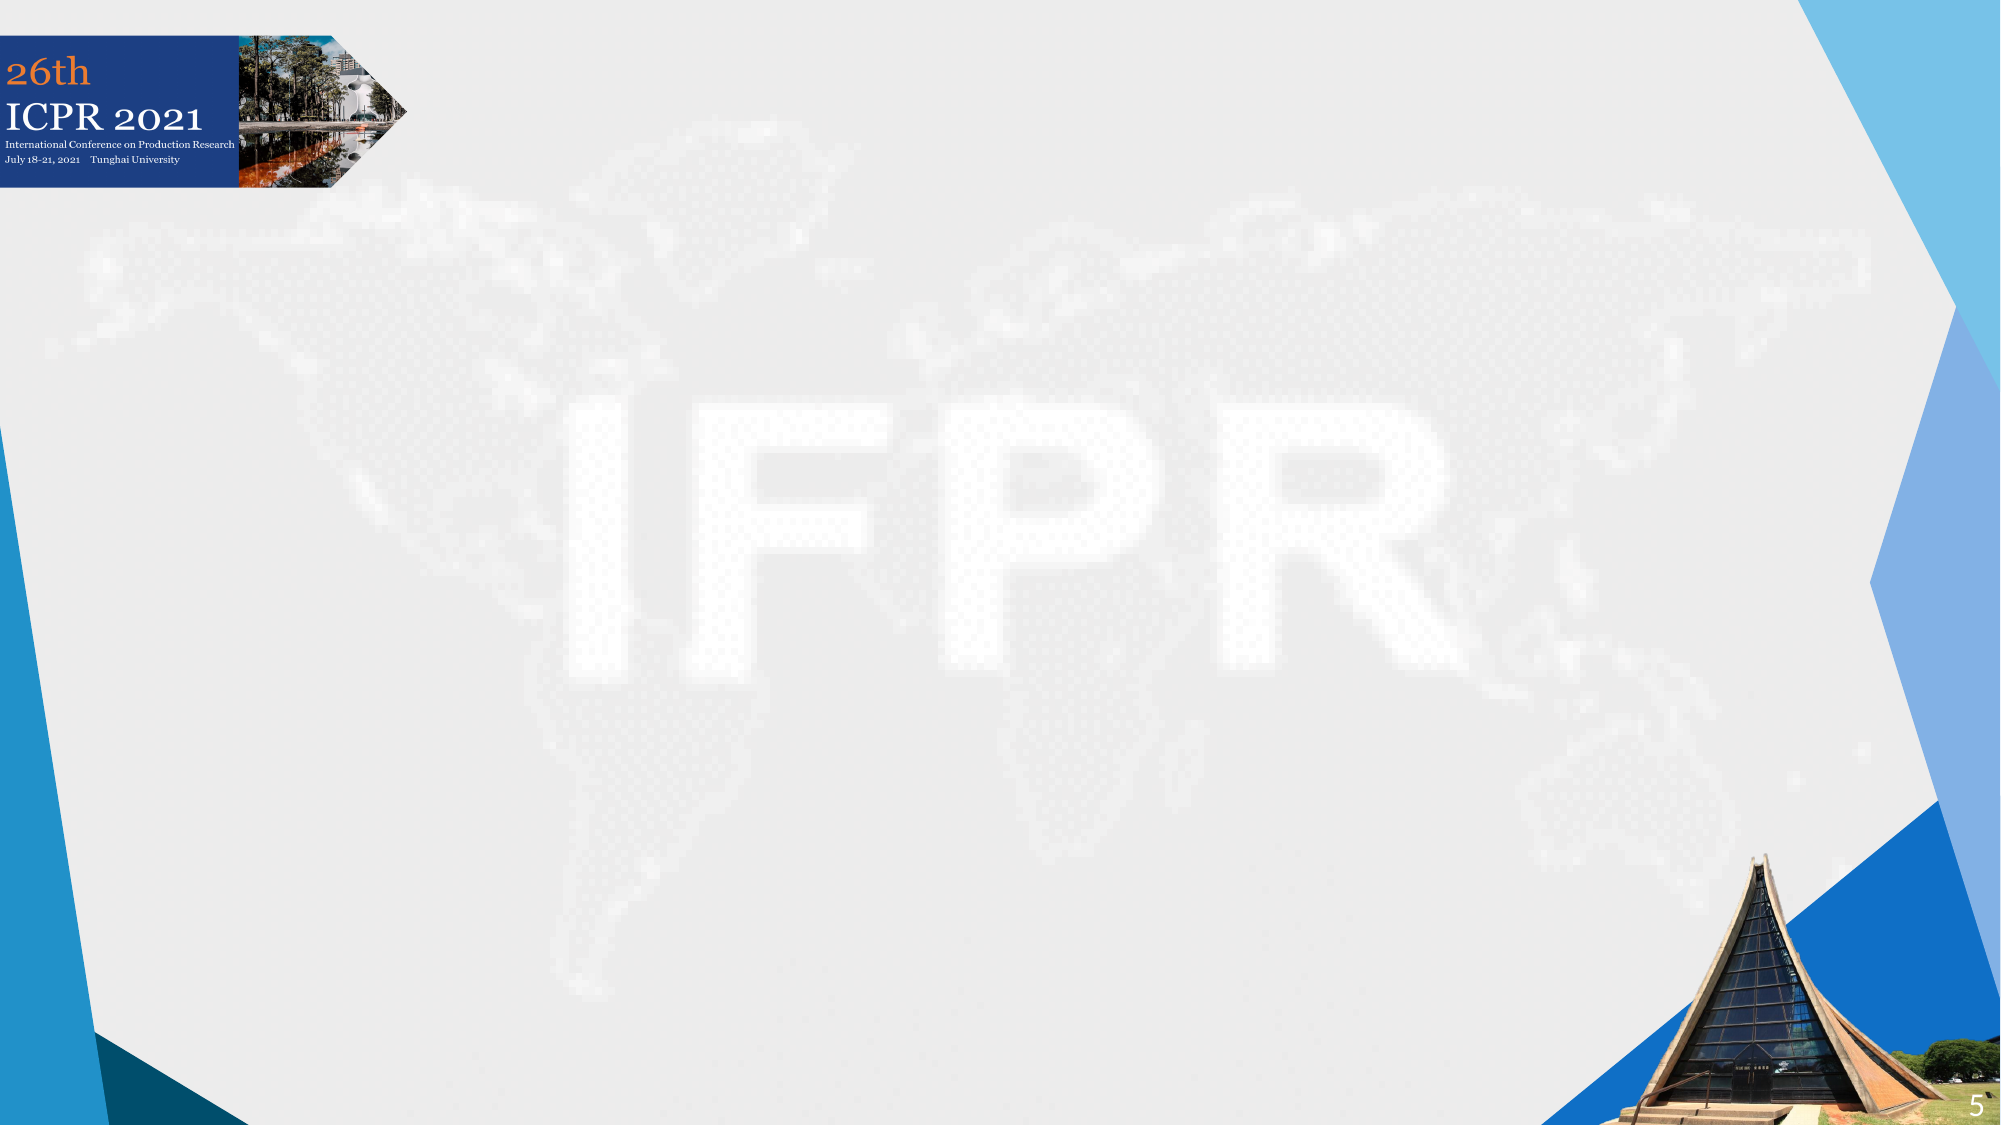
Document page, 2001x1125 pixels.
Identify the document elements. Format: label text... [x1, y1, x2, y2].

picture [1550, 824, 2000, 1072]
slide_number 5 [1550, 1072, 2000, 1125]
picture [0, 35, 408, 188]
